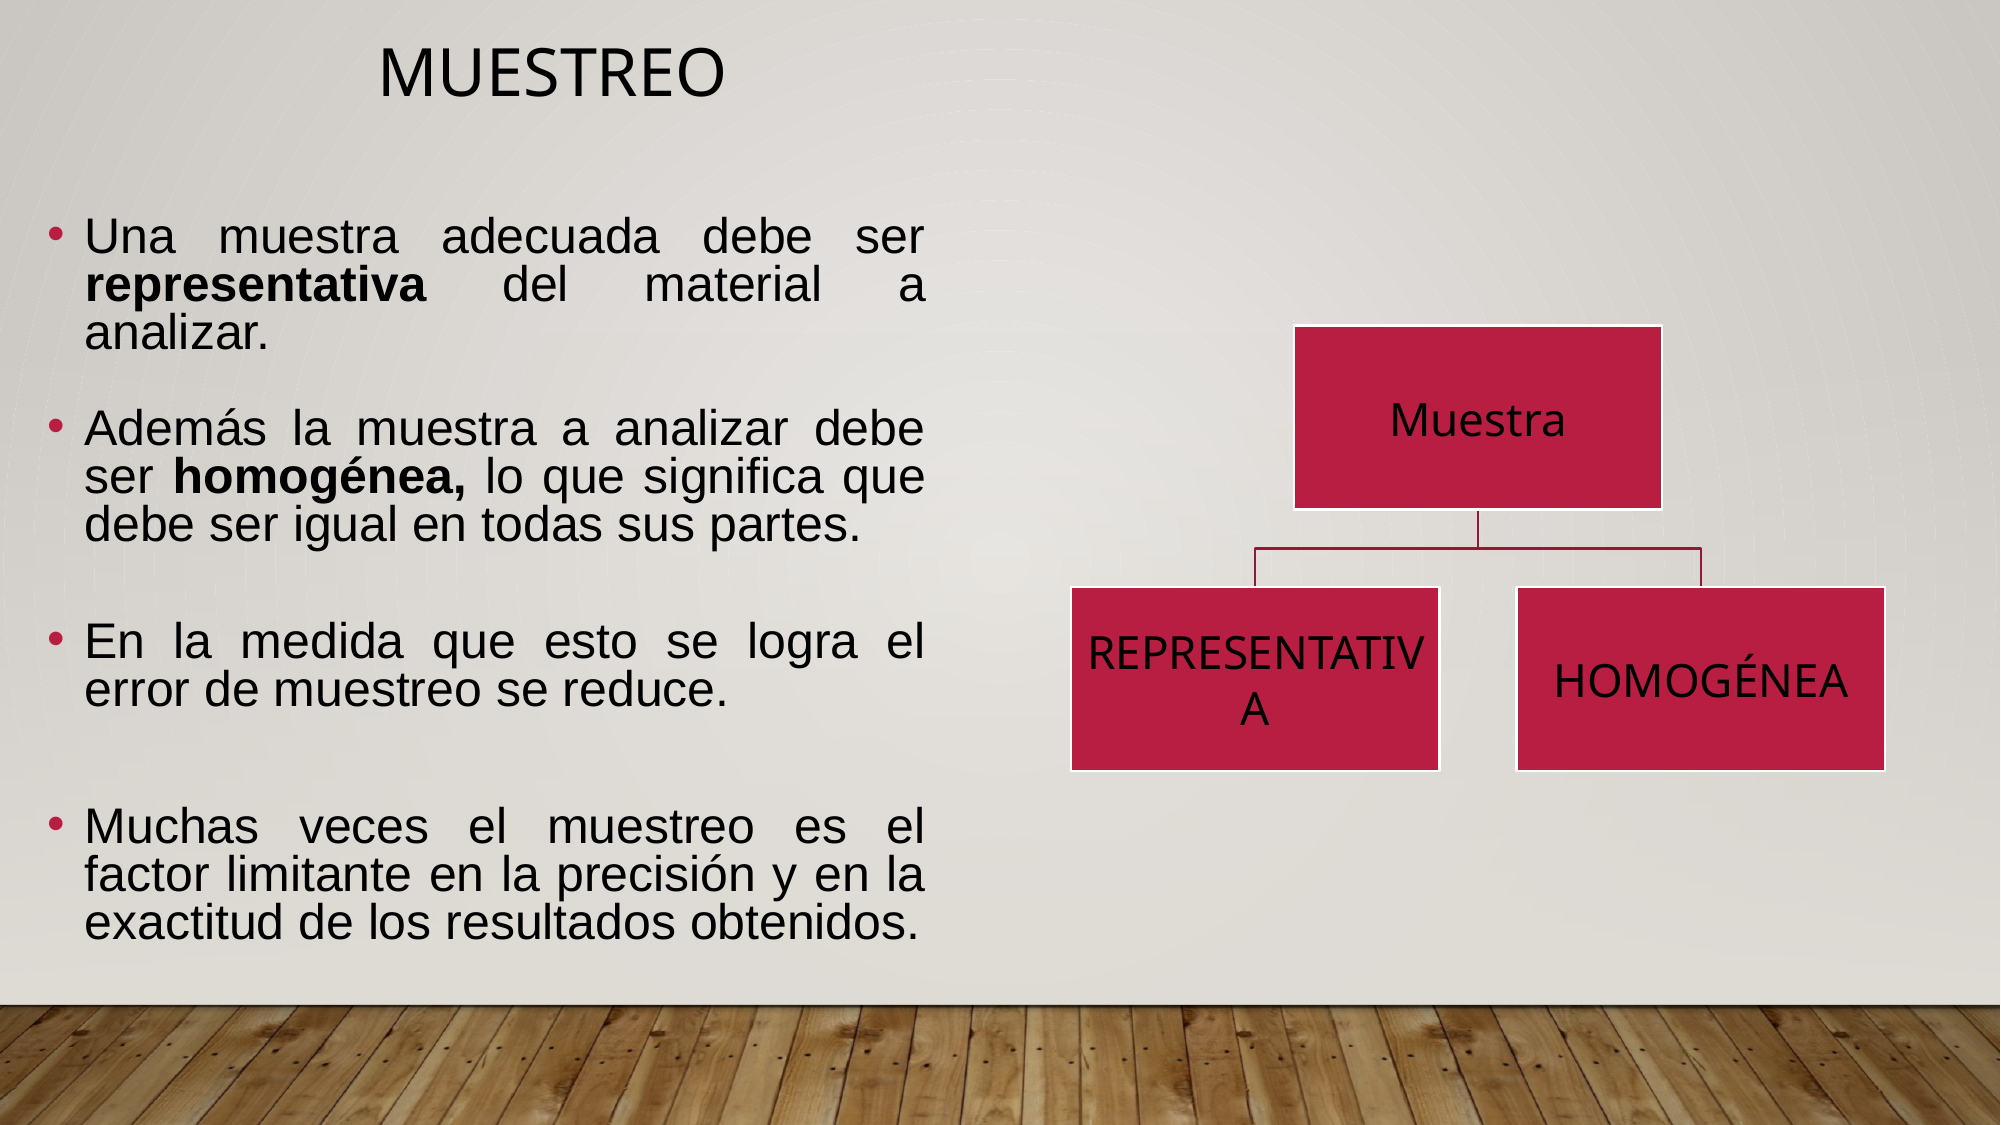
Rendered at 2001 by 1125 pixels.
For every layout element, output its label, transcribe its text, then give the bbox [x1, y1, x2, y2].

list Una muestra adecuada debe ser representativa del material a analizar. Además la muestra a analizar debe ser homogénea, lo que significa que debe ser igual en todas sus partes. En la medida que esto se logra el error de muestreo se reduce. Muchas veces el muestreo es el factor limitante en la precisión y en la exactitud de los resultados obtenidos. [32, 208, 941, 1024]
picture [0, 1005, 2000, 1125]
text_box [1070, 290, 1886, 807]
title Muestreo [362, 31, 1638, 219]
